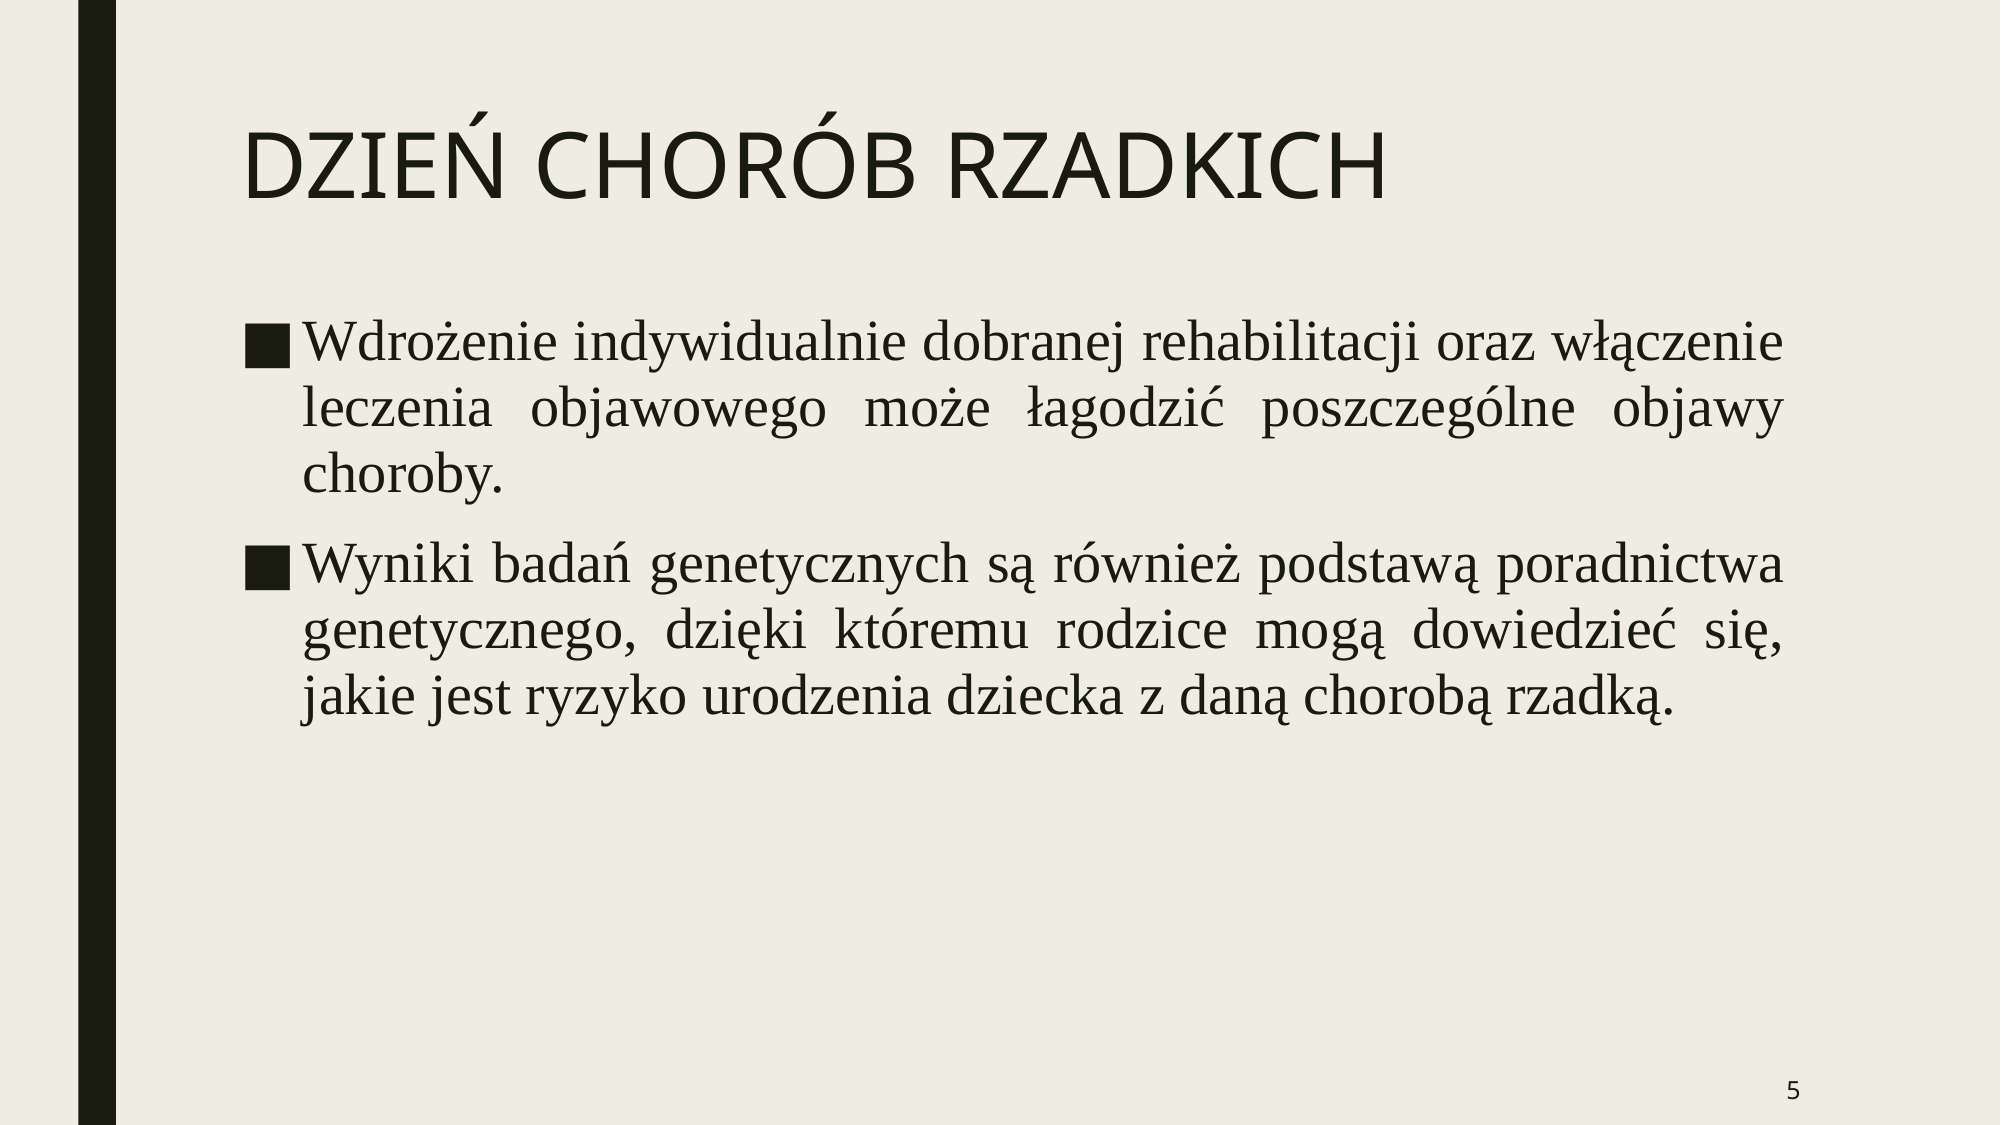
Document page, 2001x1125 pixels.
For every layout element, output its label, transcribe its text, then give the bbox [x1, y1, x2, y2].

list Wdrożenie indywidualnie dobranej rehabilitacji oraz włączenie leczenia objawowego może łagodzić poszczególne objawy choroby. Wyniki badań genetycznych są również podstawą poradnictwa genetycznego, dzięki któremu rodzice mogą dowiedzieć się, jakie jest ryzyko urodzenia dziecka z daną chorobą rzadką. [225, 300, 1800, 889]
title DZIEŃ CHORÓB RZADKICH [225, 112, 1800, 300]
slide_number 5 [1553, 1058, 1816, 1125]
